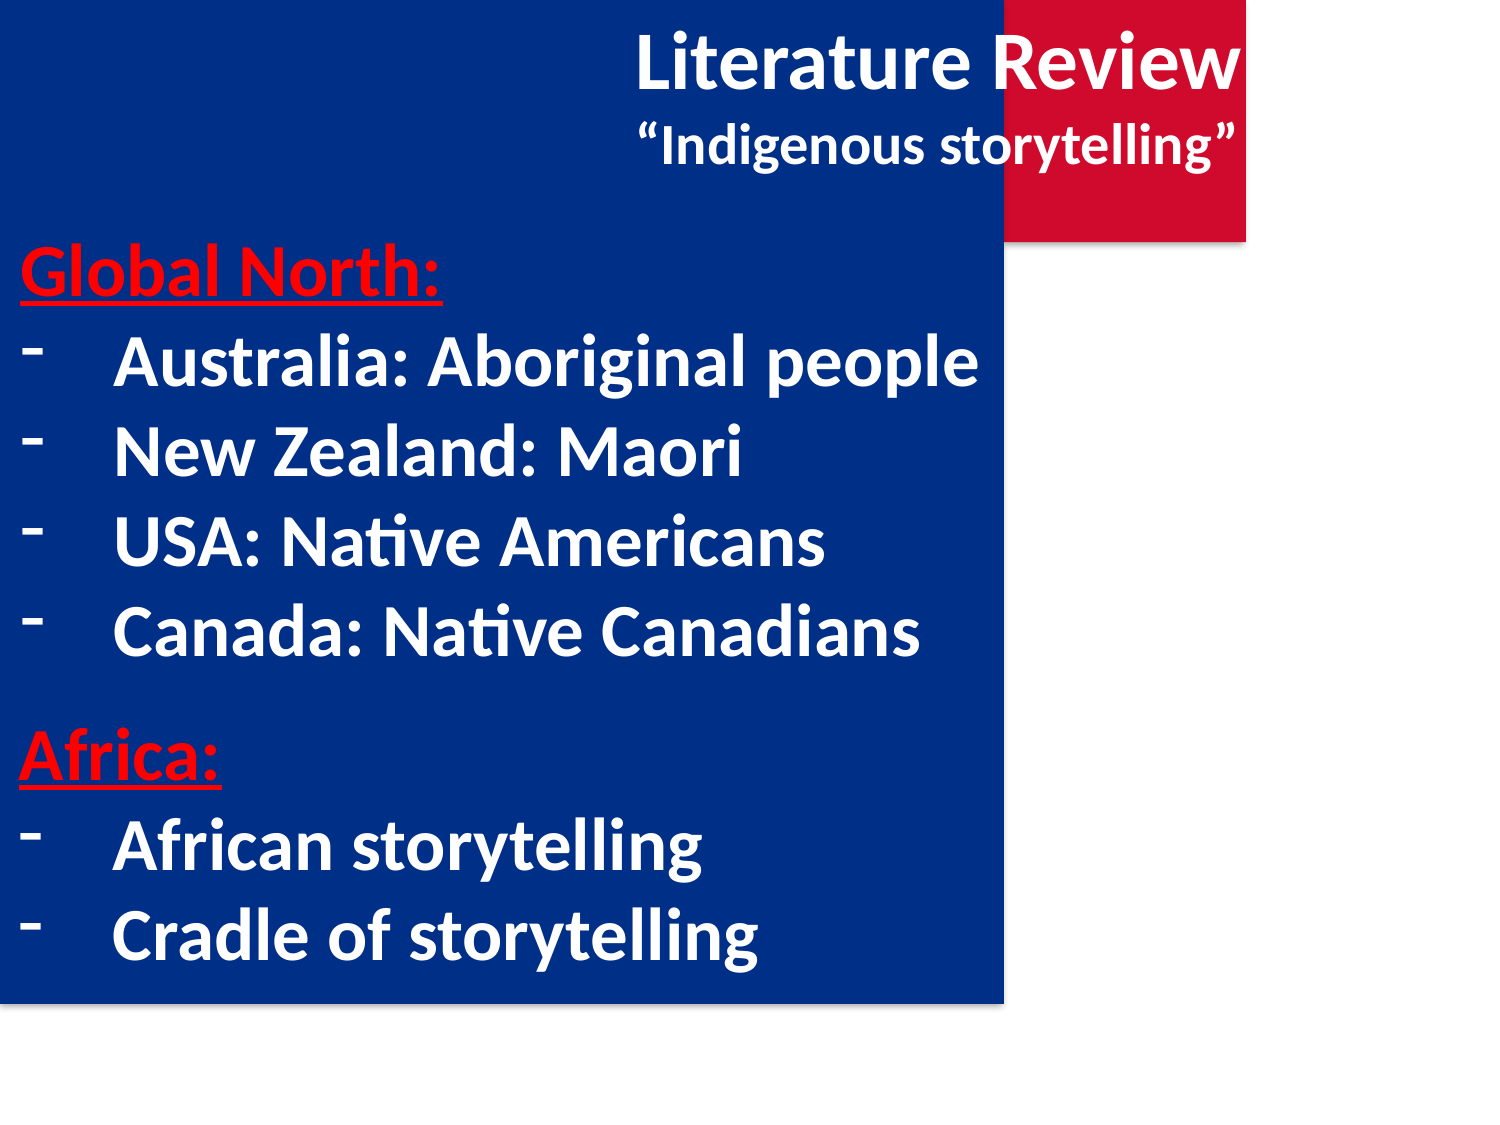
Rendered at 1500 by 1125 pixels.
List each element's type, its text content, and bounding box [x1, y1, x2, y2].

text_box Global North: Australia: Aboriginal people New Zealand: Maori USA: Native Americans Canada: Native Canadians [5, 213, 996, 679]
text_box Africa: African storytelling Cradle of storytelling [3, 697, 776, 983]
text_box Literature Review “Indigenous storytelling” [620, 0, 1258, 184]
